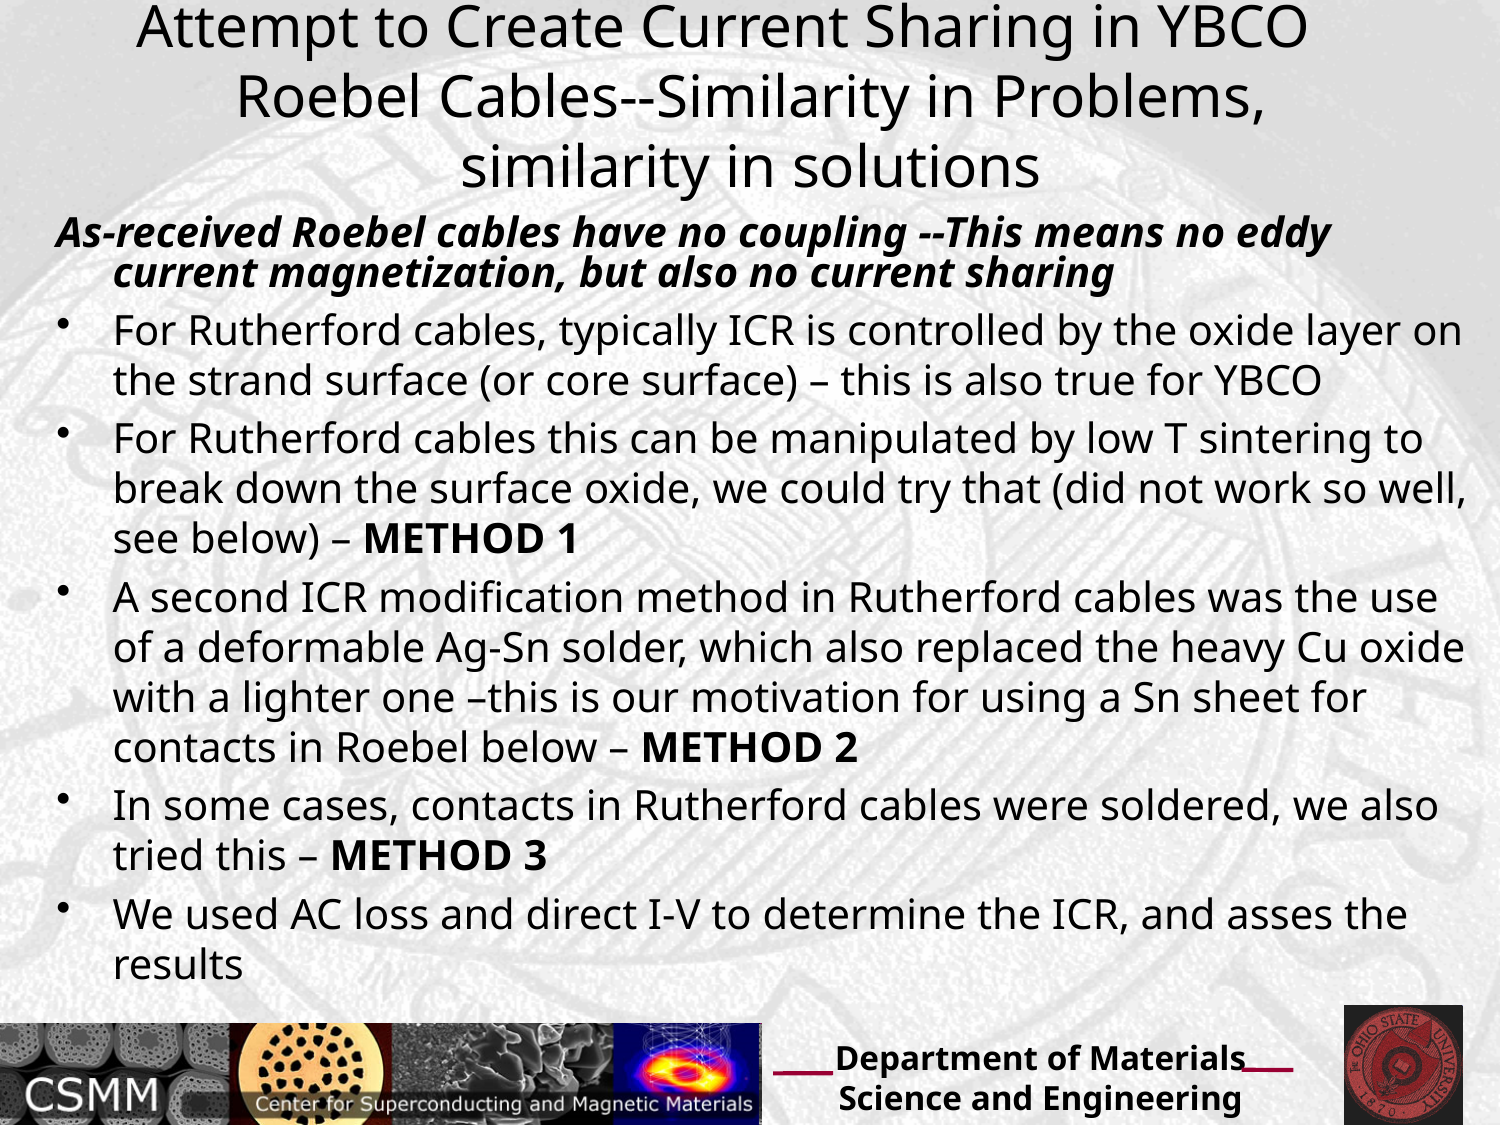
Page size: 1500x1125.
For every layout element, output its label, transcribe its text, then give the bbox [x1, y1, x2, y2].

list As-received Roebel cables have no coupling --This means no eddy current magnetization, but also no current sharing For Rutherford cables, typically ICR is controlled by the oxide layer on the strand surface (or core surface) – this is also true for YBCO For Rutherford cables this can be manipulated by low T sintering to break down the surface oxide, we could try that (did not work so well, see below) – METHOD 1 A second ICR modification method in Rutherford cables was the use of a deformable Ag-Sn solder, which also replaced the heavy Cu oxide with a lighter one –this is our motivation for using a Sn sheet for contacts in Roebel below – METHOD 2 In some cases, contacts in Rutherford cables were soldered, we also tried this – METHOD 3 We used AC loss and direct I-V to determine the ICR, and asses the results [41, 208, 1500, 1000]
picture [0, 0, 1500, 1125]
title Attempt to Create Current Sharing in YBCO Roebel Cables--Similarity in Problems, similarity in solutions [64, 0, 1382, 188]
